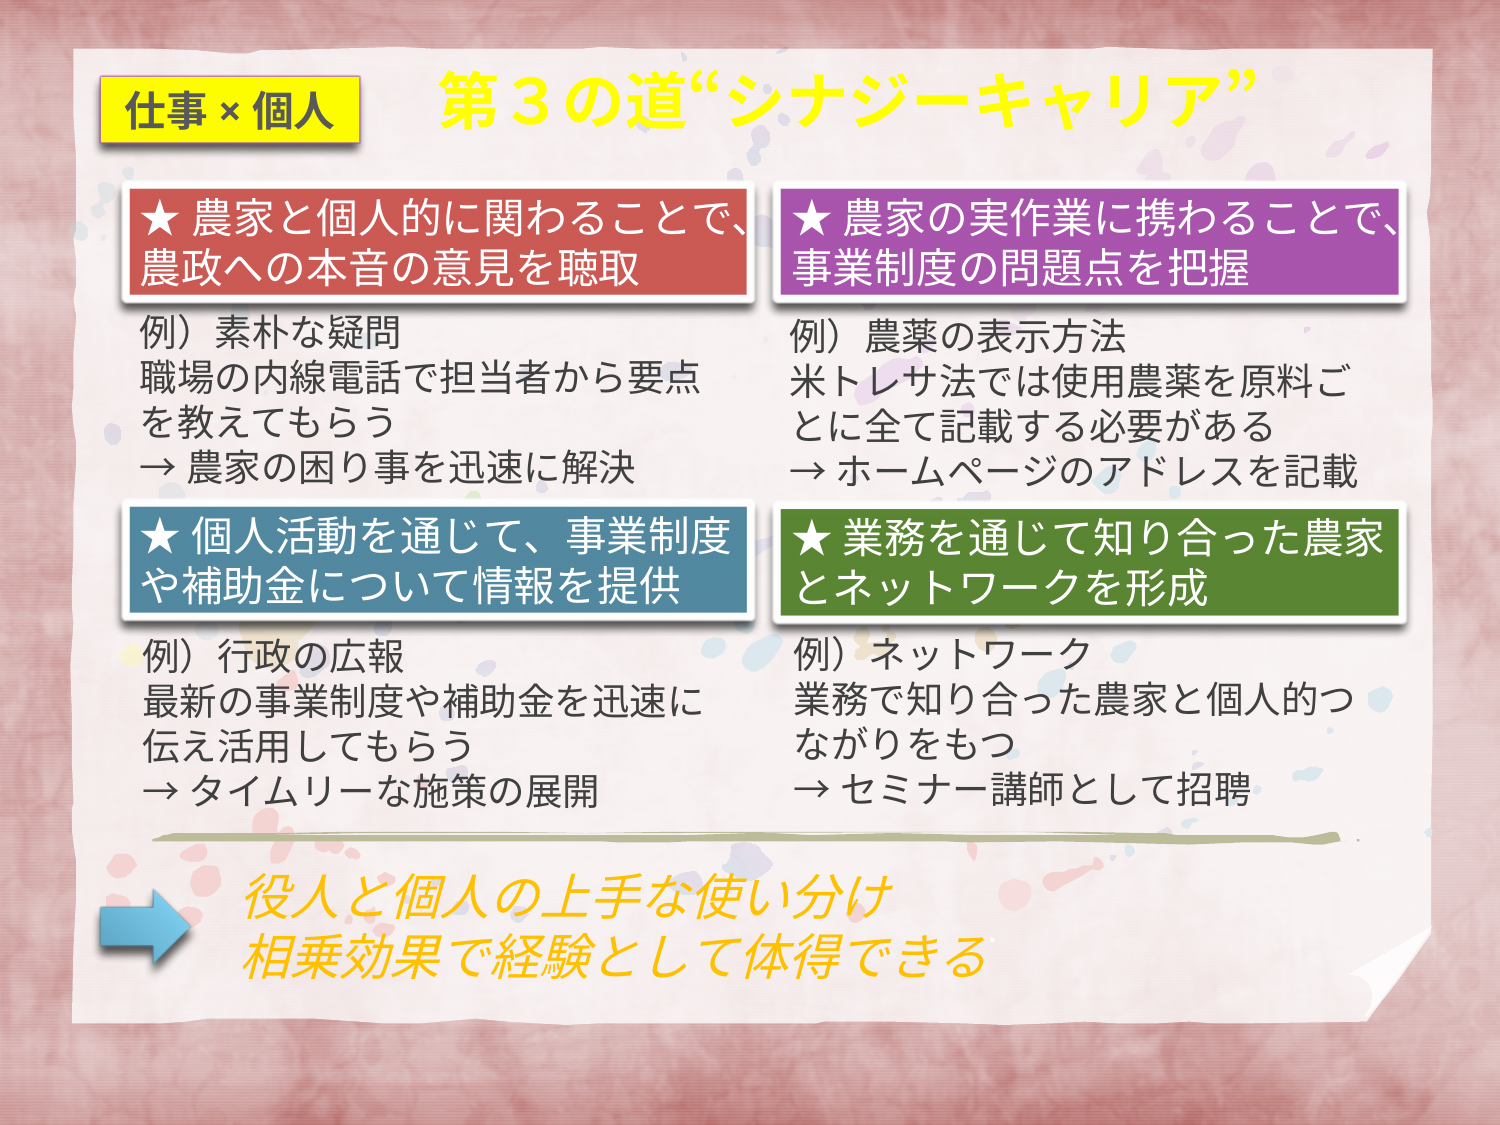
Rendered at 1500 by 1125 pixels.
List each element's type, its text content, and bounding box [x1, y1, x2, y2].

text_box 役人と個人の上手な使い分け 相乗効果で経験として体得できる [224, 858, 1414, 993]
title 第３の道“シナジーキャリア” [359, 54, 1436, 185]
text_box ★個人活動を通じて、事業制度や補助金について情報を提供 [123, 500, 754, 619]
text_box ★農家の実作業に携わることで、事業制度の問題点を把握 [774, 181, 1406, 302]
text_box 例）農薬の表示方法 米トレサ法では使用農薬を原料ごとに全て記載する必要がある →ホームページのアドレスを記載 [774, 305, 1398, 501]
text_box ★農家と個人的に関わることで、 農政への本音の意見を聴取 [123, 182, 754, 302]
text_box ★業務を通じて知り合った農家とネットワークを形成 [774, 502, 1405, 622]
text_box 例）素朴な疑問 職場の内線電話で担当者から要点を教えてもらう →農家の困り事を迅速に解決 [124, 301, 749, 497]
text_box [101, 893, 188, 960]
text_box 例）行政の広報 最新の事業制度や補助金を迅速に伝え活用してもらう →タイムリーな施策の展開 [127, 625, 751, 821]
text_box 仕事×個人 [101, 76, 360, 142]
text_box 例）ネットワーク 業務で知り合った農家と個人的つながりをもつ →セミナー講師として招聘 [778, 623, 1403, 818]
